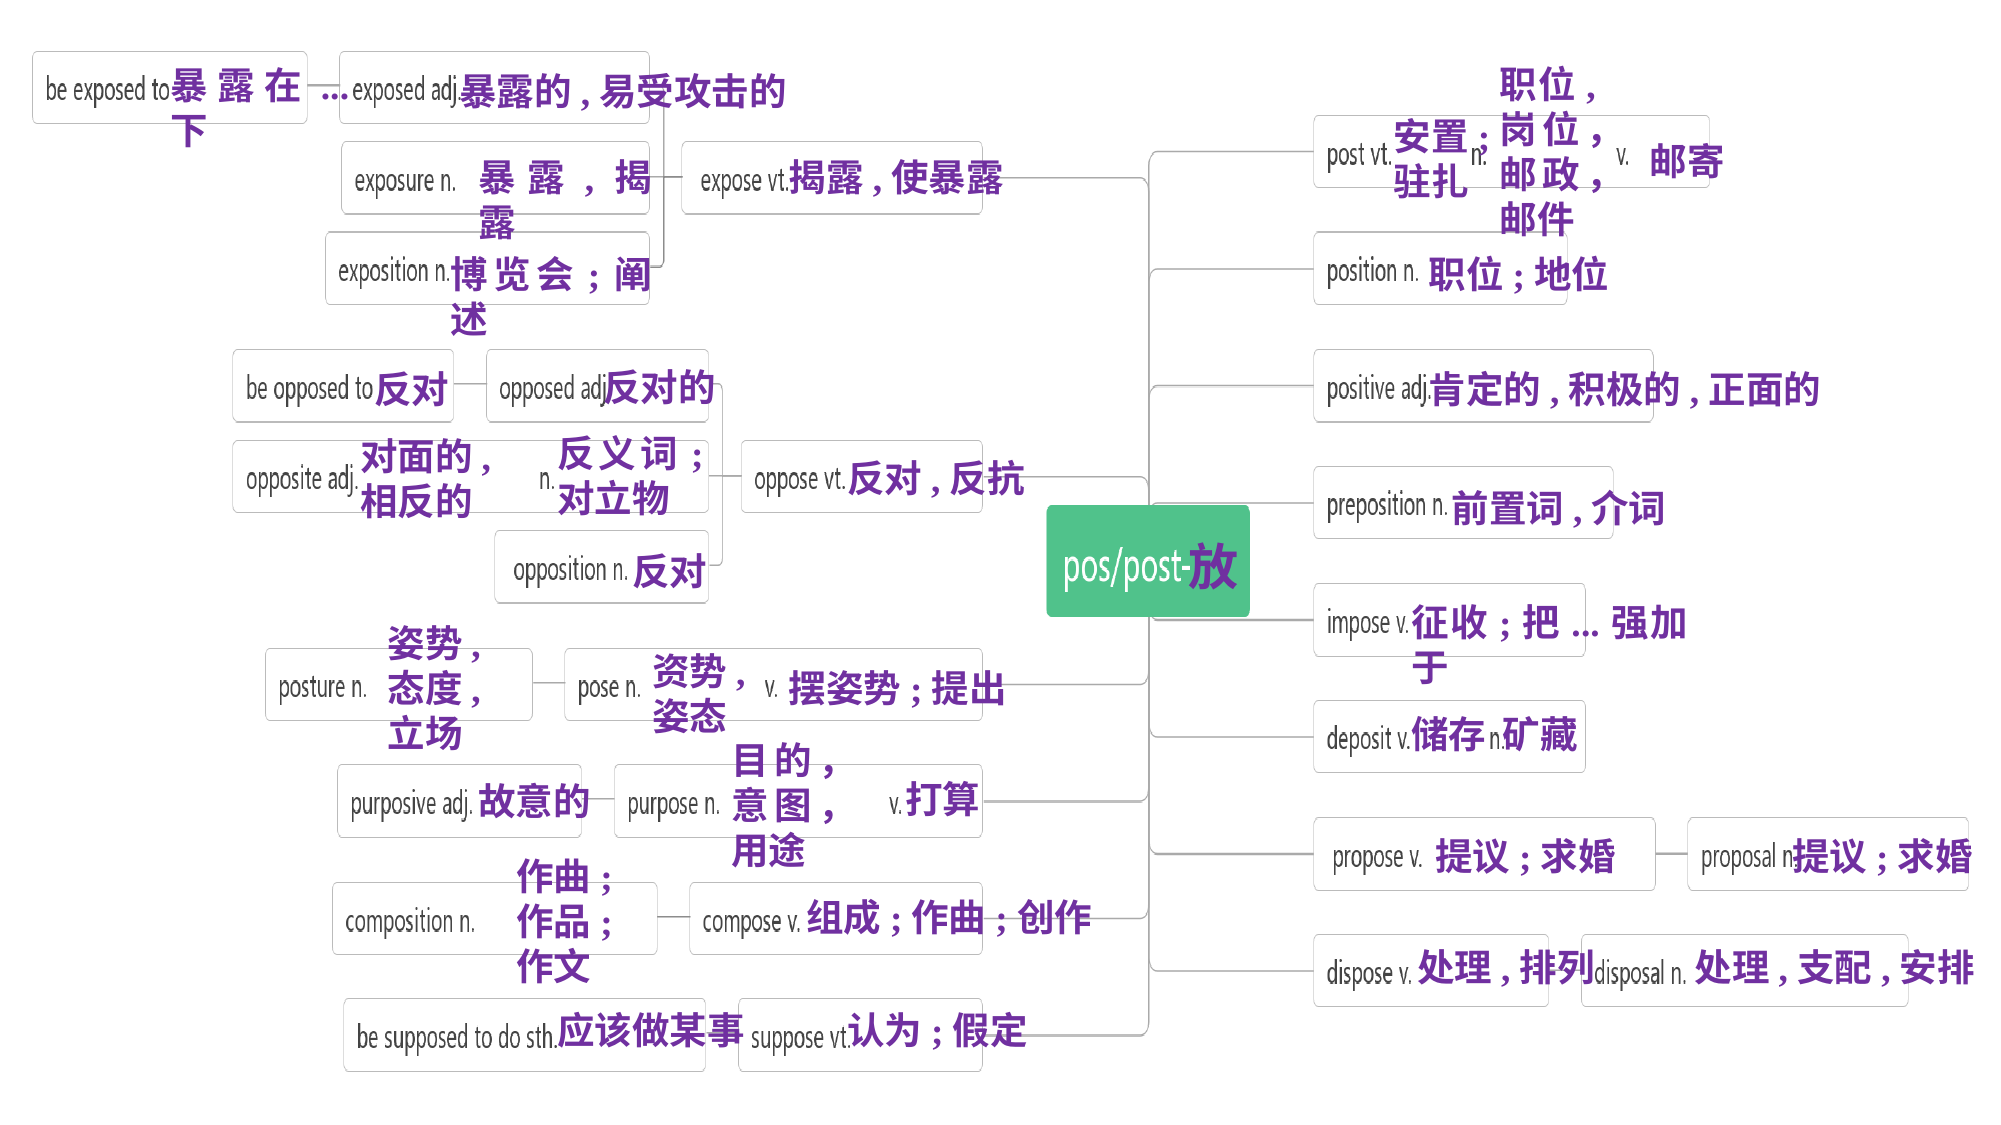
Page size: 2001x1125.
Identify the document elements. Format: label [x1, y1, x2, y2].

list [0, 0, 2000, 1122]
